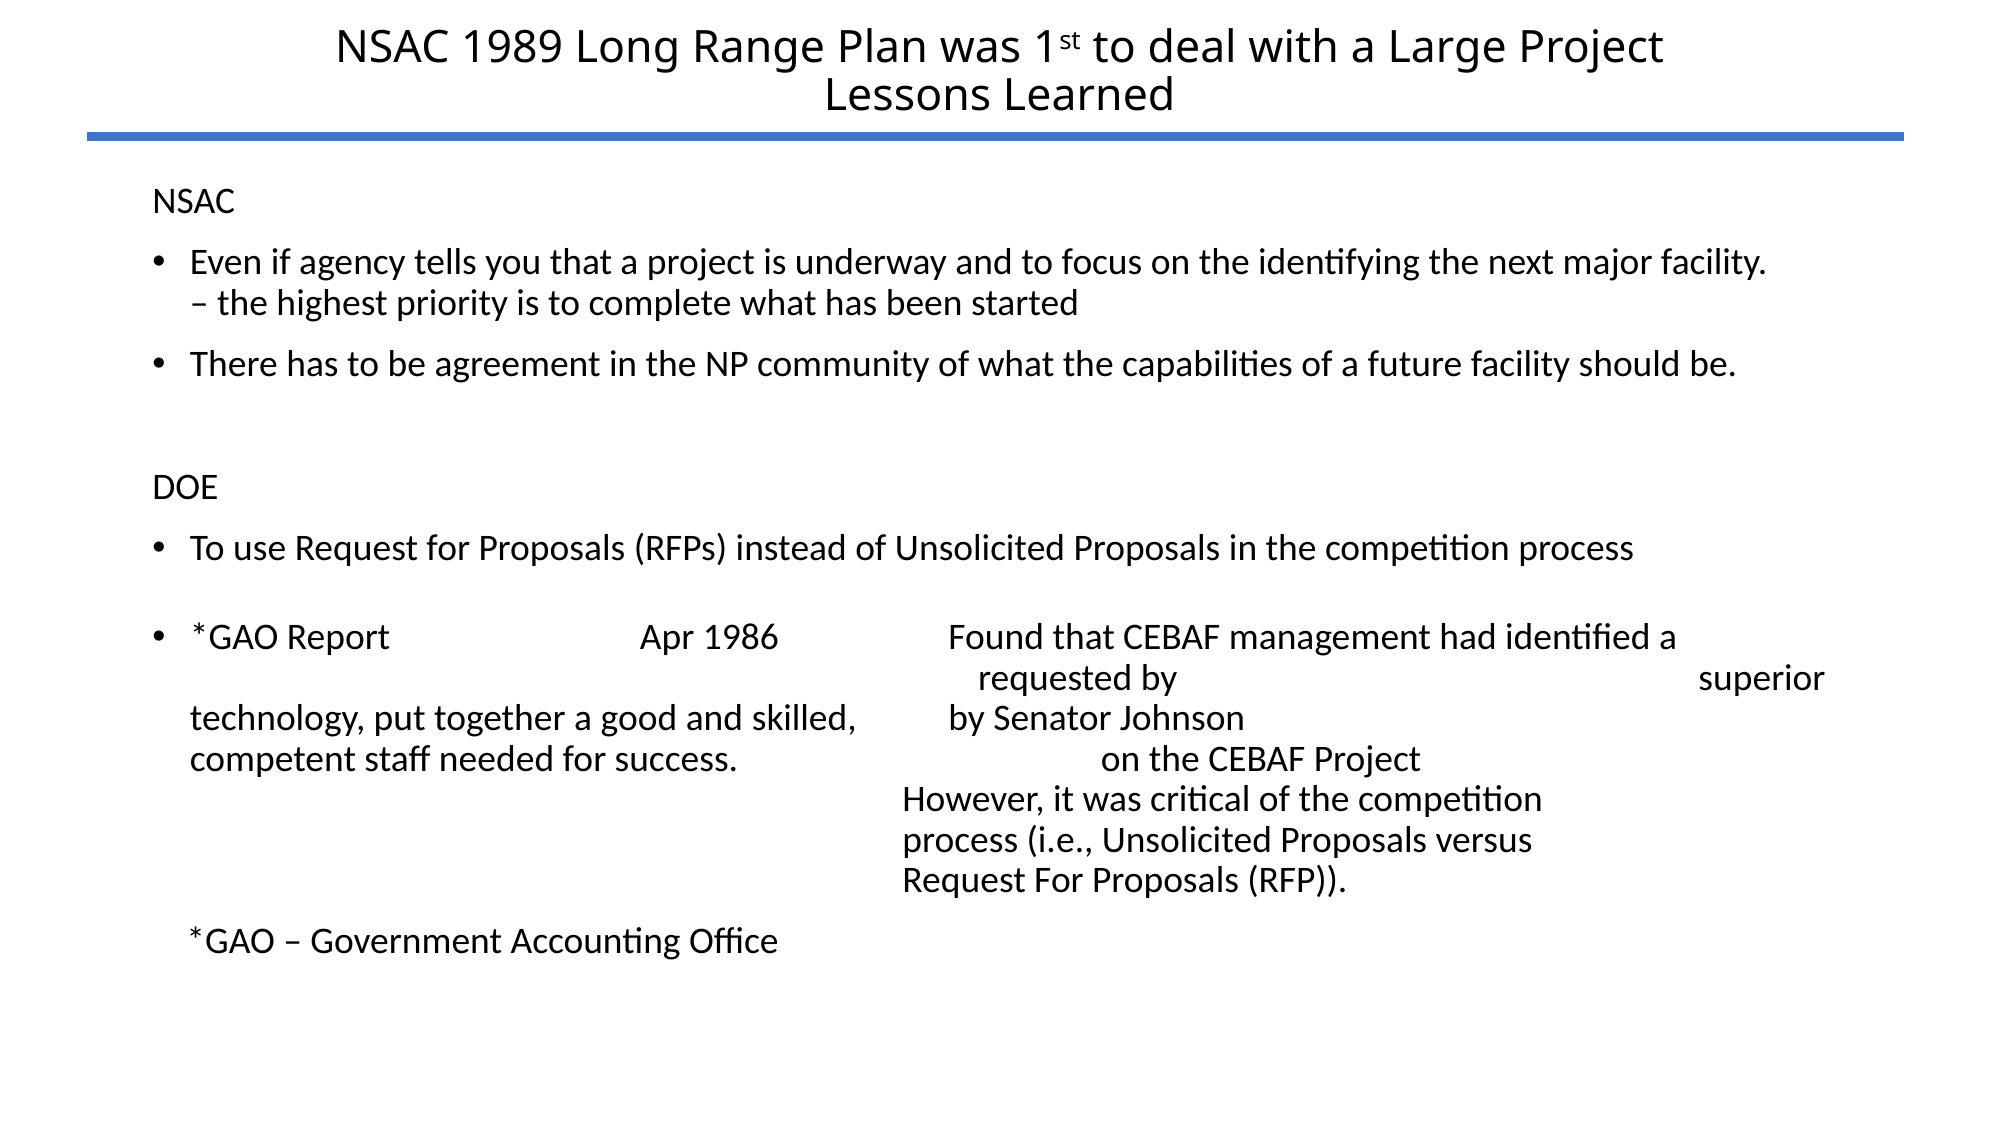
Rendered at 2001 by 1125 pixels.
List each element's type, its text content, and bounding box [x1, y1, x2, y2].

list NSAC Even if agency tells you that a project is underway and to focus on the identifying the next major facility. – the highest priority is to complete what has been started There has to be agreement in the NP community of what the capabilities of a future facility should be. DOE To use Request for Proposals (RFPs) instead of Unsolicited Proposals in the competition process *GAO Report Apr 1986 Found that CEBAF management had identified a requested by superior technology, put together a good and skilled, by Senator Johnson competent staff needed for success. on the CEBAF Project However, it was critical of the competition process (i.e., Unsolicited Proposals versus Request For Proposals (RFP)). *GAO – Government Accounting Office [137, 173, 1863, 1086]
title NSAC 1989 Long Range Plan was 1st to deal with a Large Project Lessons Learned [137, 15, 1863, 129]
